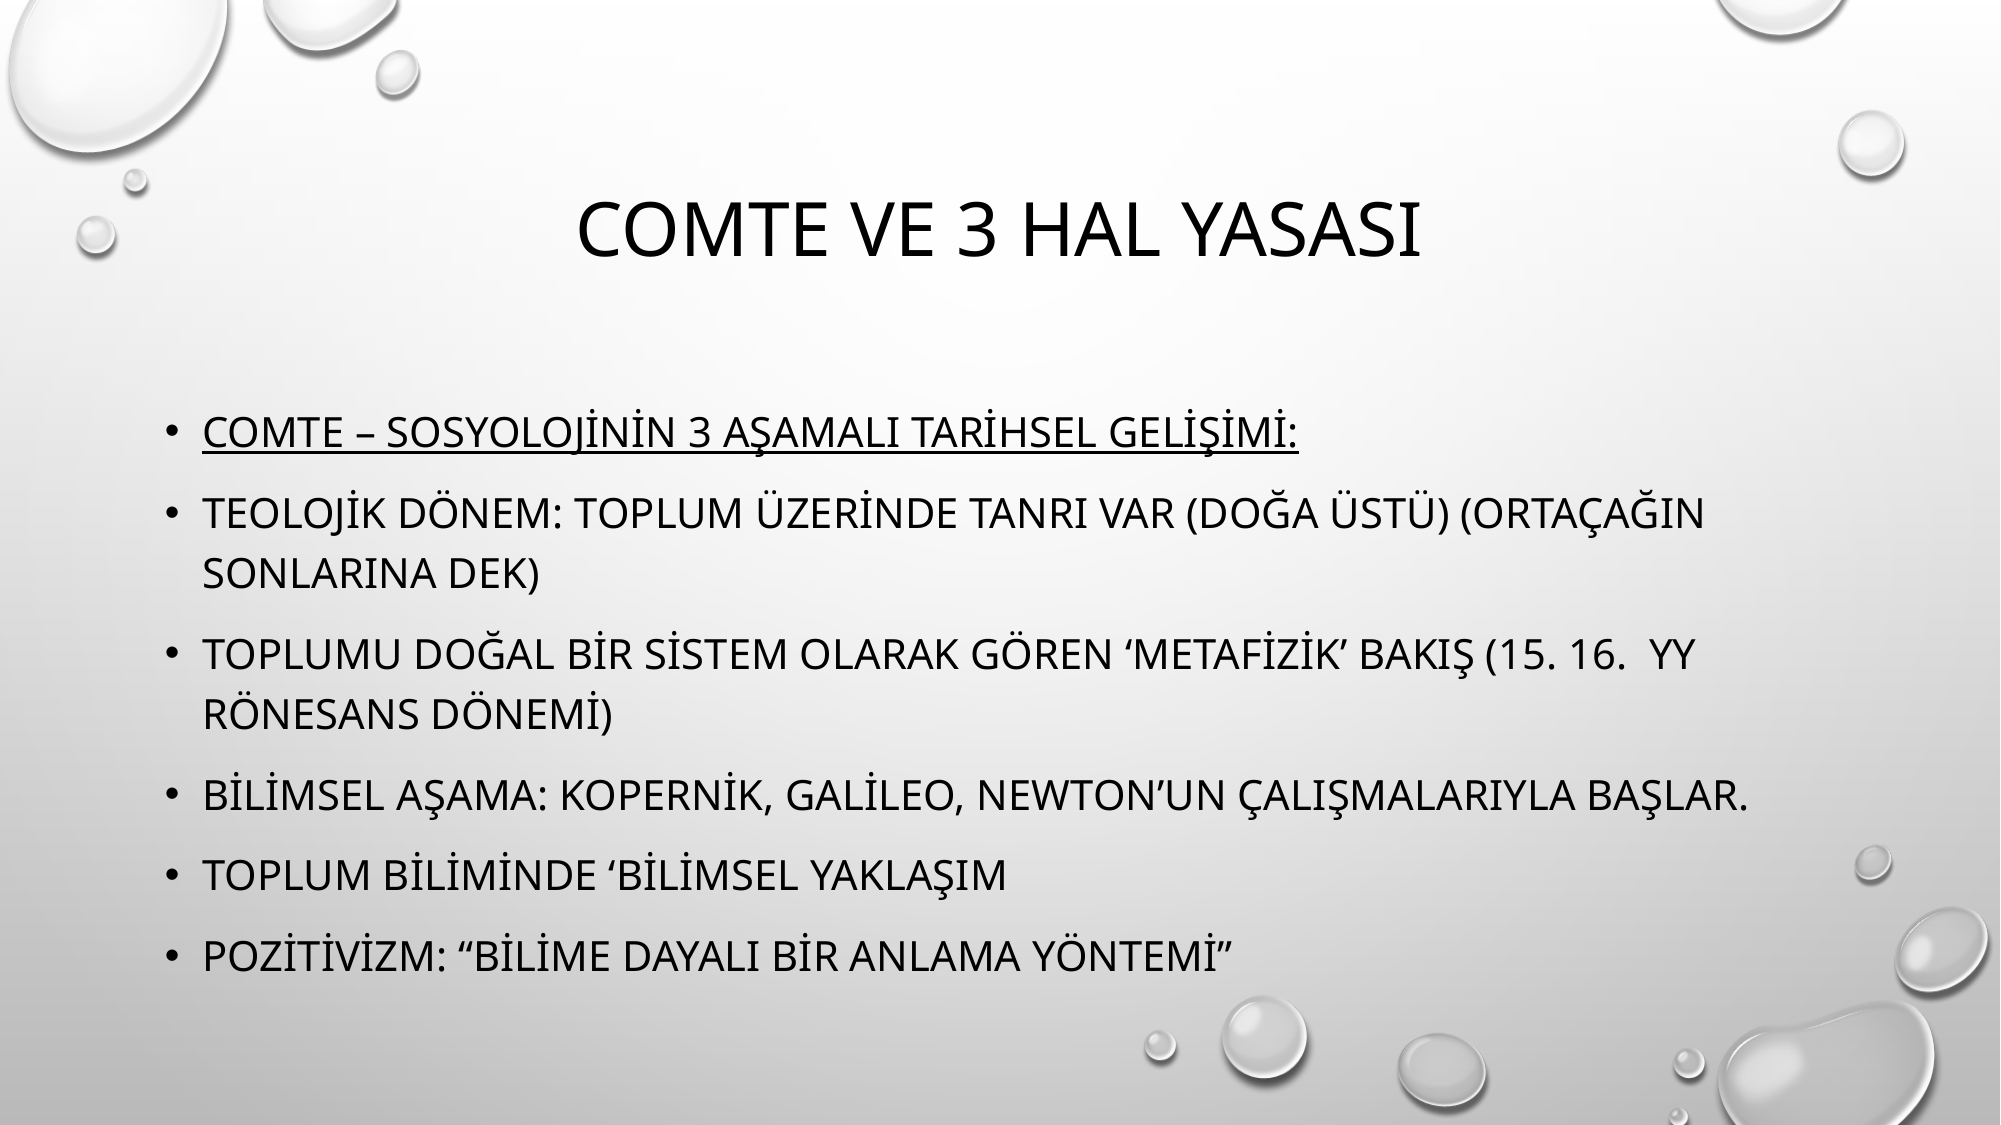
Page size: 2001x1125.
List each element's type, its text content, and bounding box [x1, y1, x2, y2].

title Comte ve 3 Hal Yasası [149, 101, 1851, 364]
picture [0, 0, 2000, 1125]
list Comte – Sosyolojinin 3 Aşamalı Tarihsel Gelişimi: Teolojik dönem: Toplum üzerinde tanrı var (Doğa üstü) (Ortaçağın sonlarına dek) Toplumu doğal bir sistem olarak gören ‘metafizik’ bakış (15. 16. yy Rönesans Dönemi) Bilimsel aşama: Kopernik, Galileo, Newton’un çalışmalarıyla başlar. toplum biliminde ‘bilimsel yaklaşım Pozitivizm: “bilime dayalı bir anlama yöntemi” [149, 388, 1850, 950]
